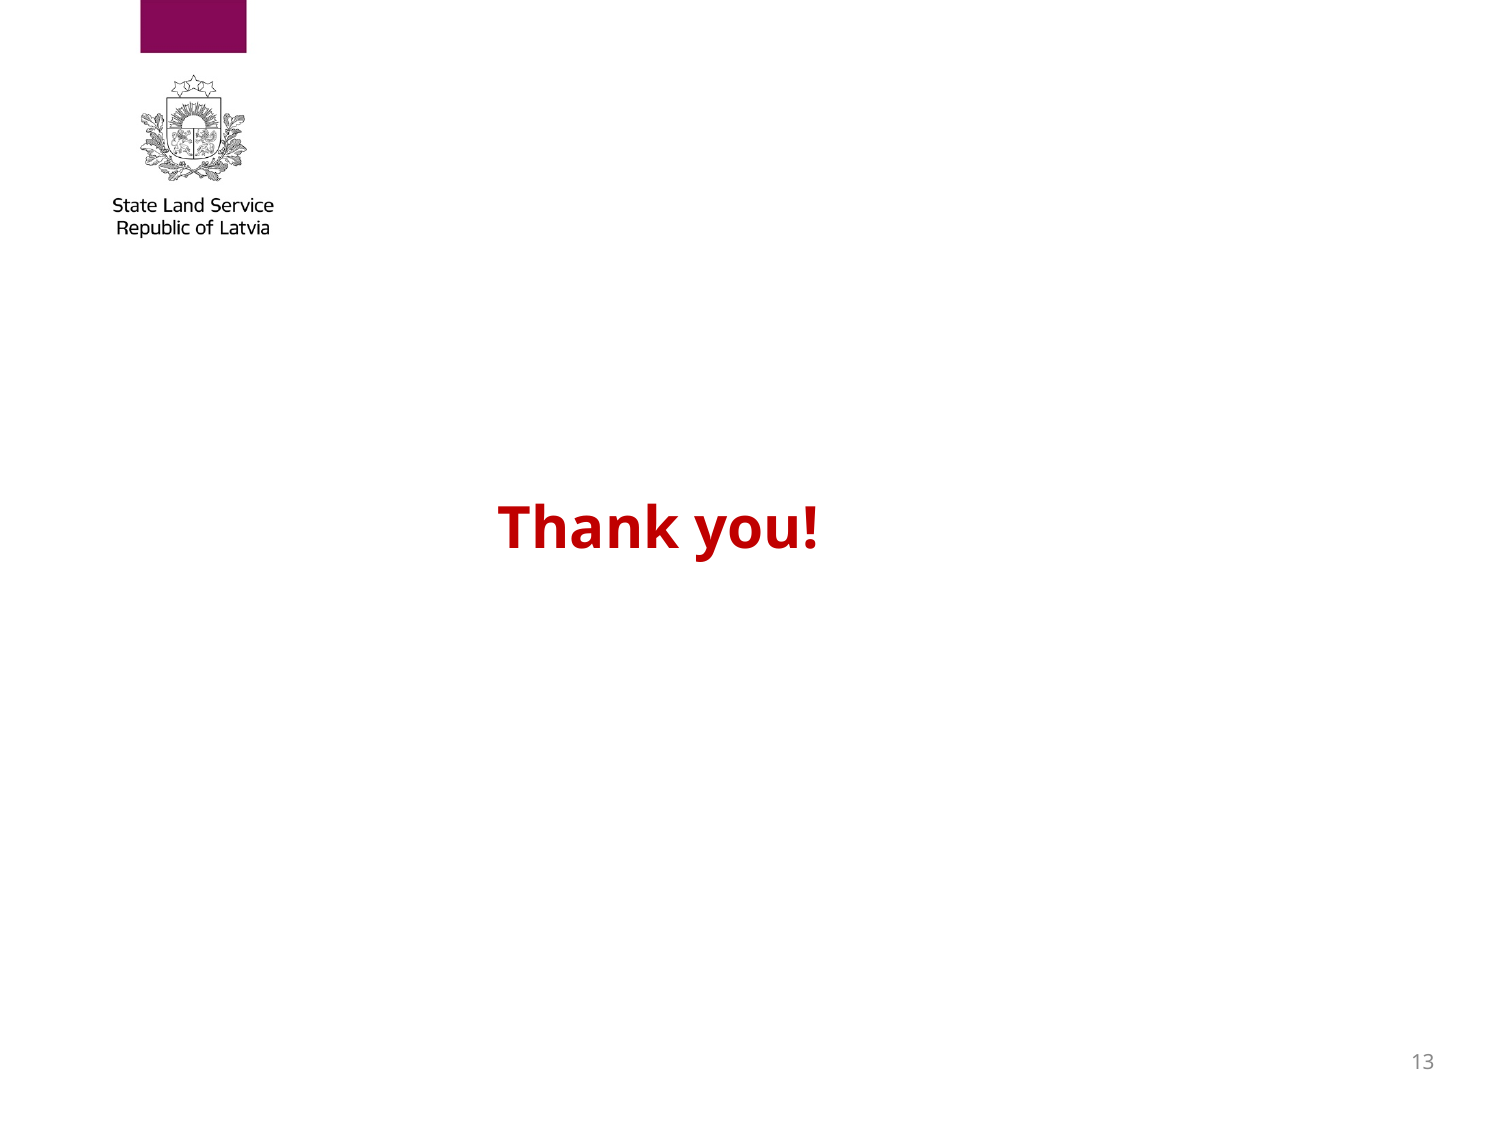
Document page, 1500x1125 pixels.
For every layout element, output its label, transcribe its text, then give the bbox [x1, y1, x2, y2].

title Thank you! [482, 482, 1300, 658]
slide_number 13 [1371, 1037, 1450, 1088]
picture [48, 0, 338, 321]
